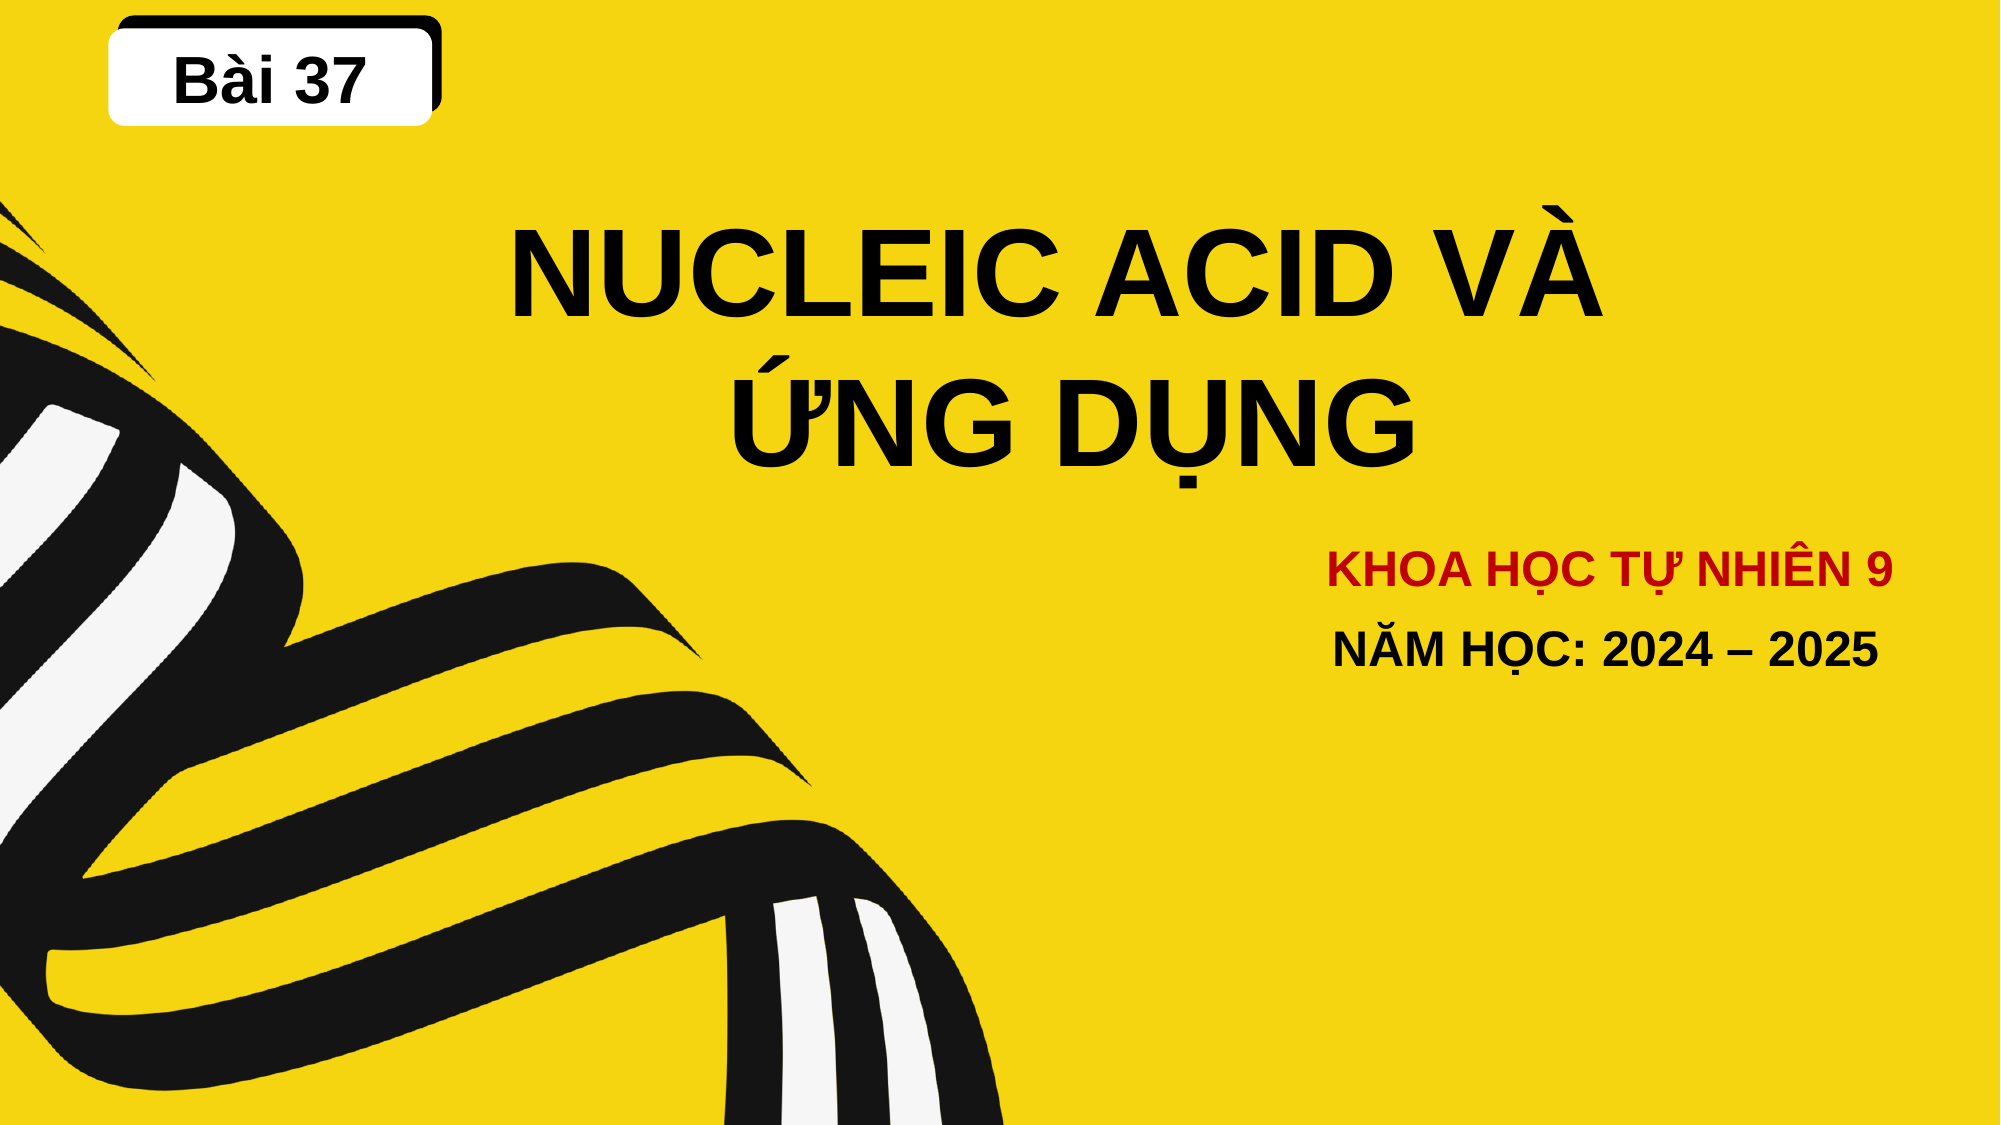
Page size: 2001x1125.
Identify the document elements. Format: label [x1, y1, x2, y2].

text_box [107, 15, 442, 127]
picture [0, 0, 2000, 1125]
